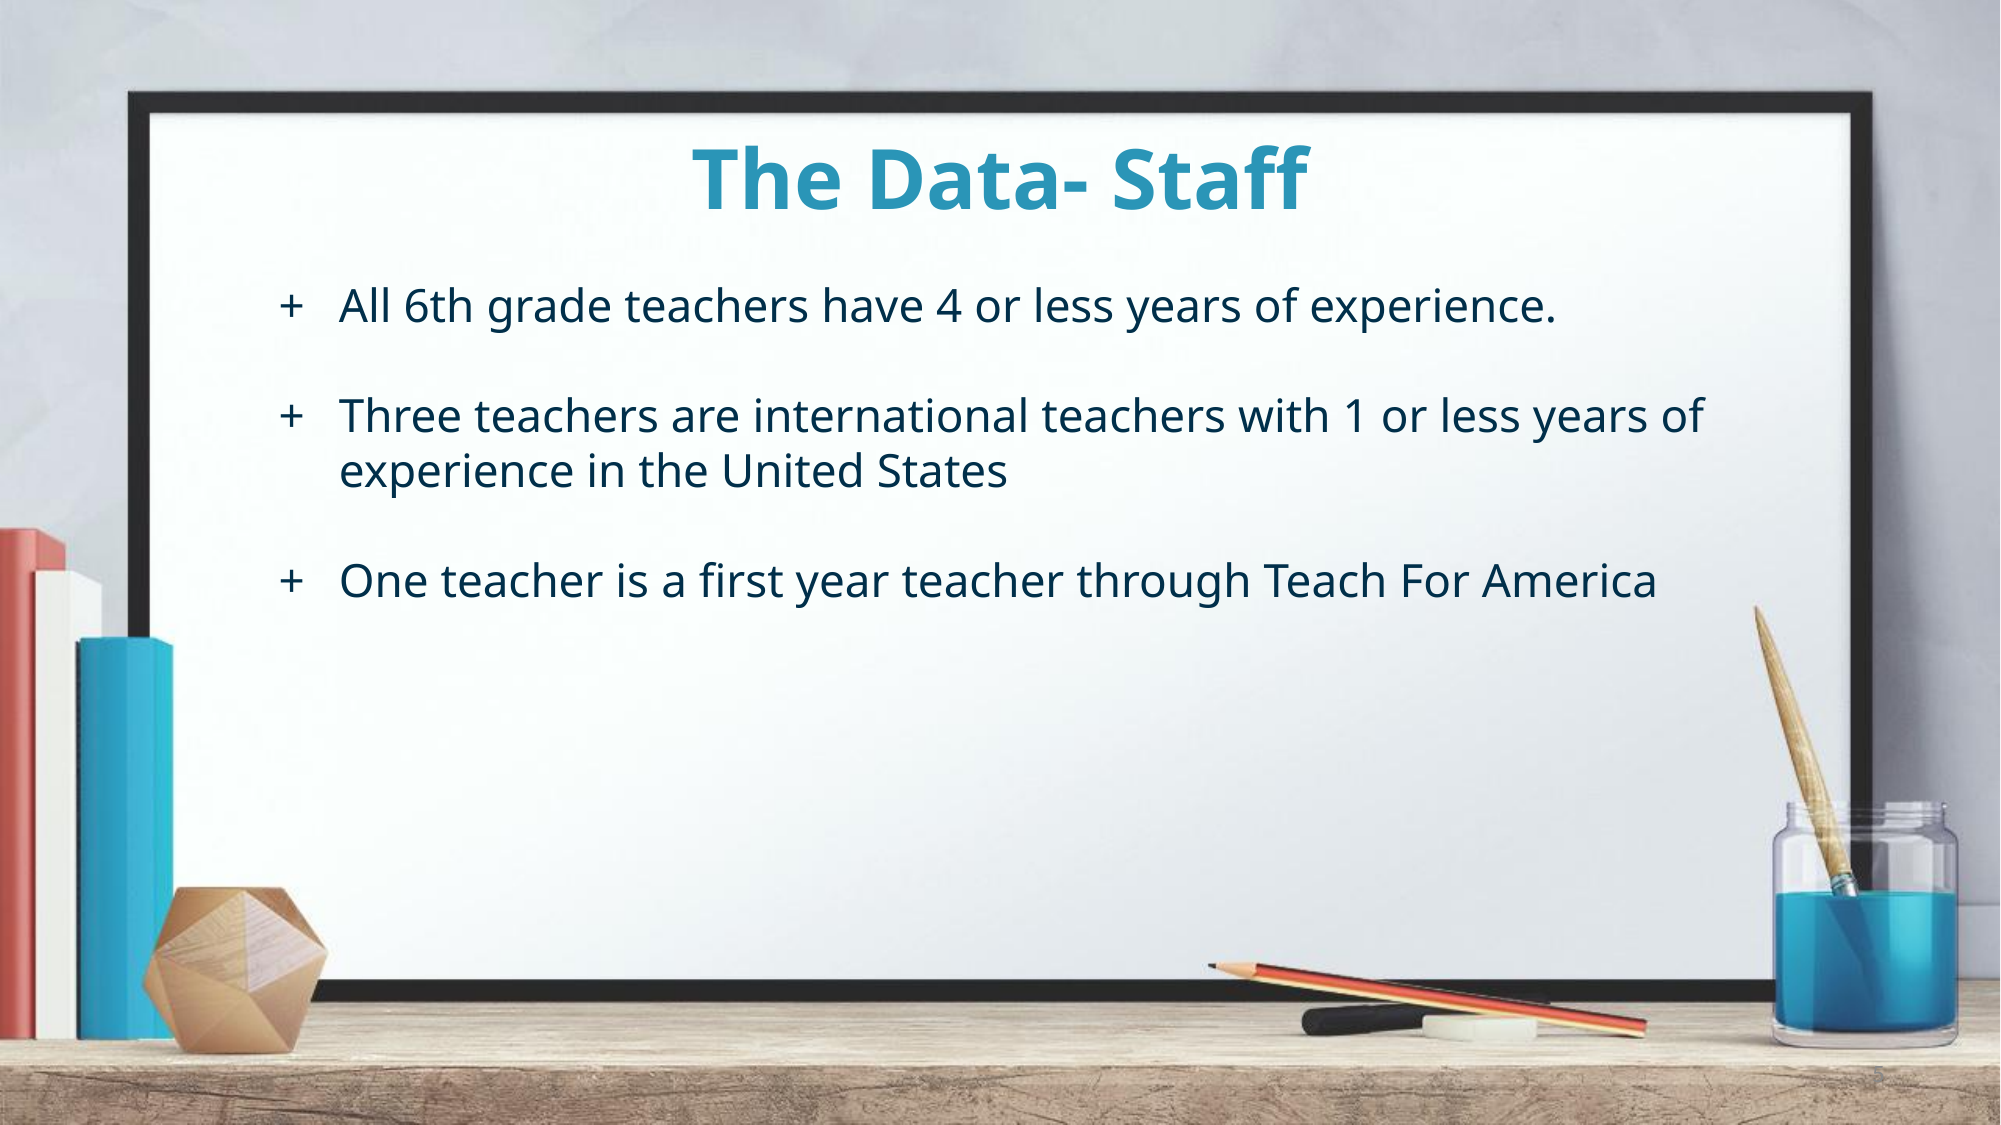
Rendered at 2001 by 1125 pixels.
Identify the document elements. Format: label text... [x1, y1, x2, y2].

title The Data- Staff [99, 82, 1900, 271]
text_box 5 [1433, 1042, 1900, 1103]
list All 6th grade teachers have 4 or less years of experience. Three teachers are international teachers with 1 or less years of experience in the United States One teacher is a first year teacher through Teach For America [248, 269, 1770, 1005]
picture [0, 0, 2001, 1125]
